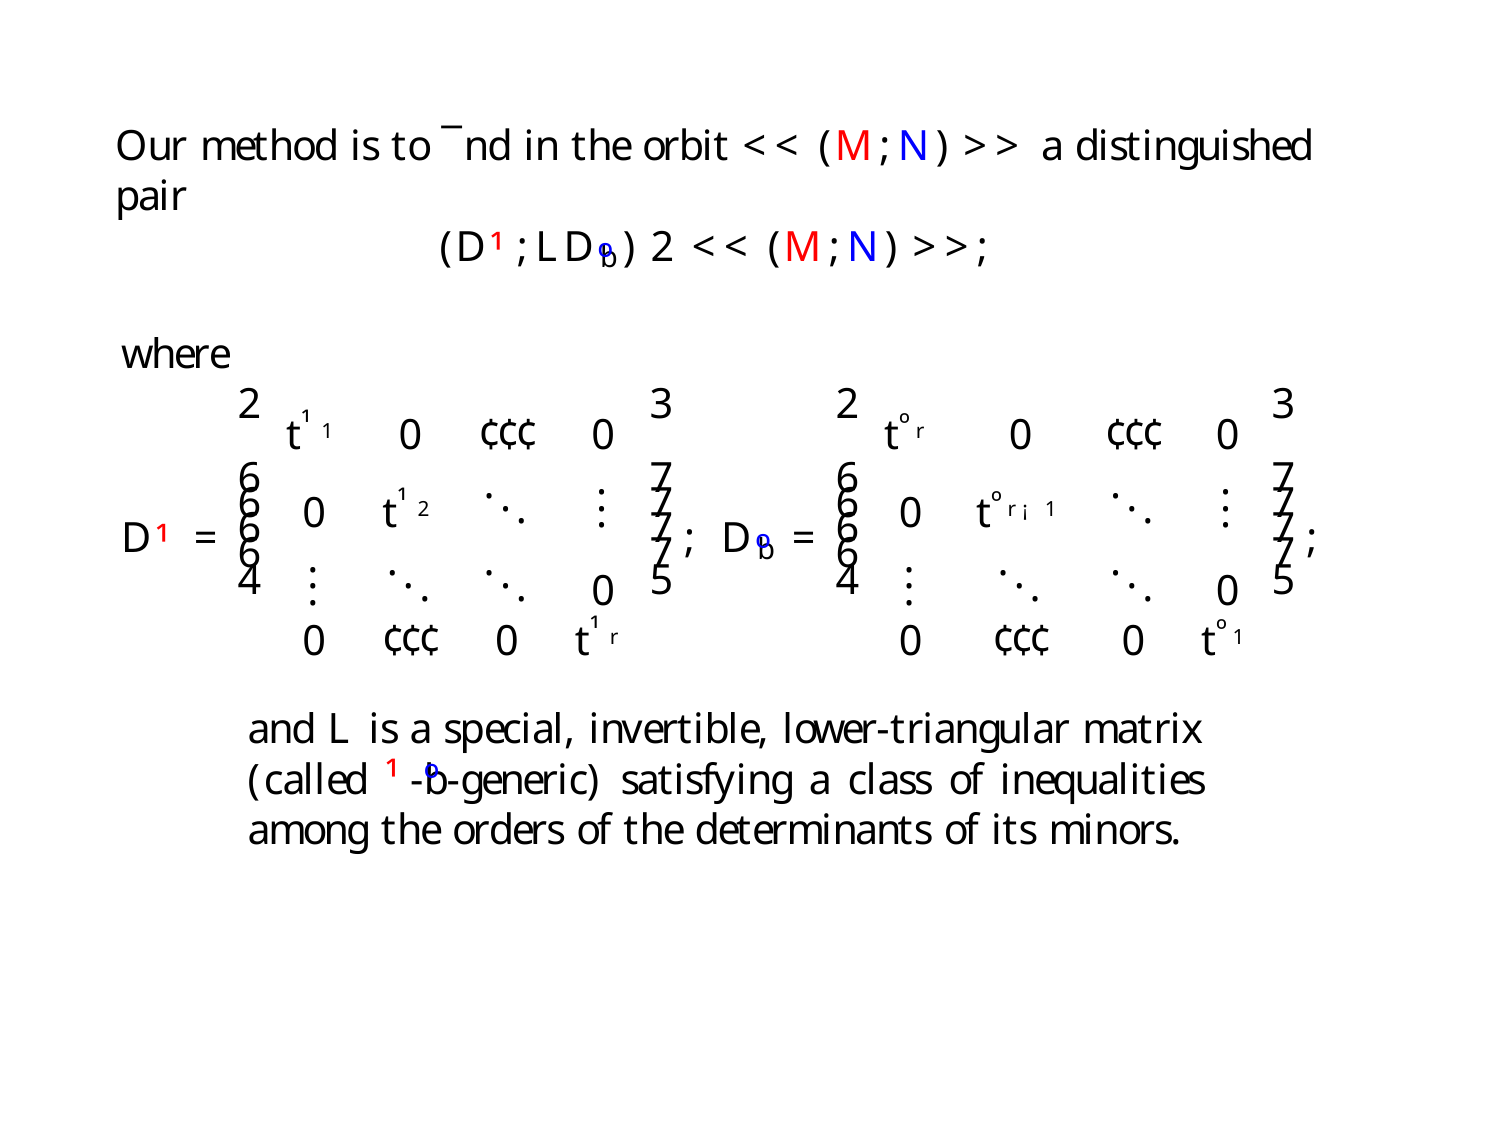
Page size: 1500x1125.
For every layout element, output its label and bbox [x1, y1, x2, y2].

picture [245, 712, 1209, 857]
picture [112, 124, 1316, 281]
picture [118, 337, 1319, 673]
